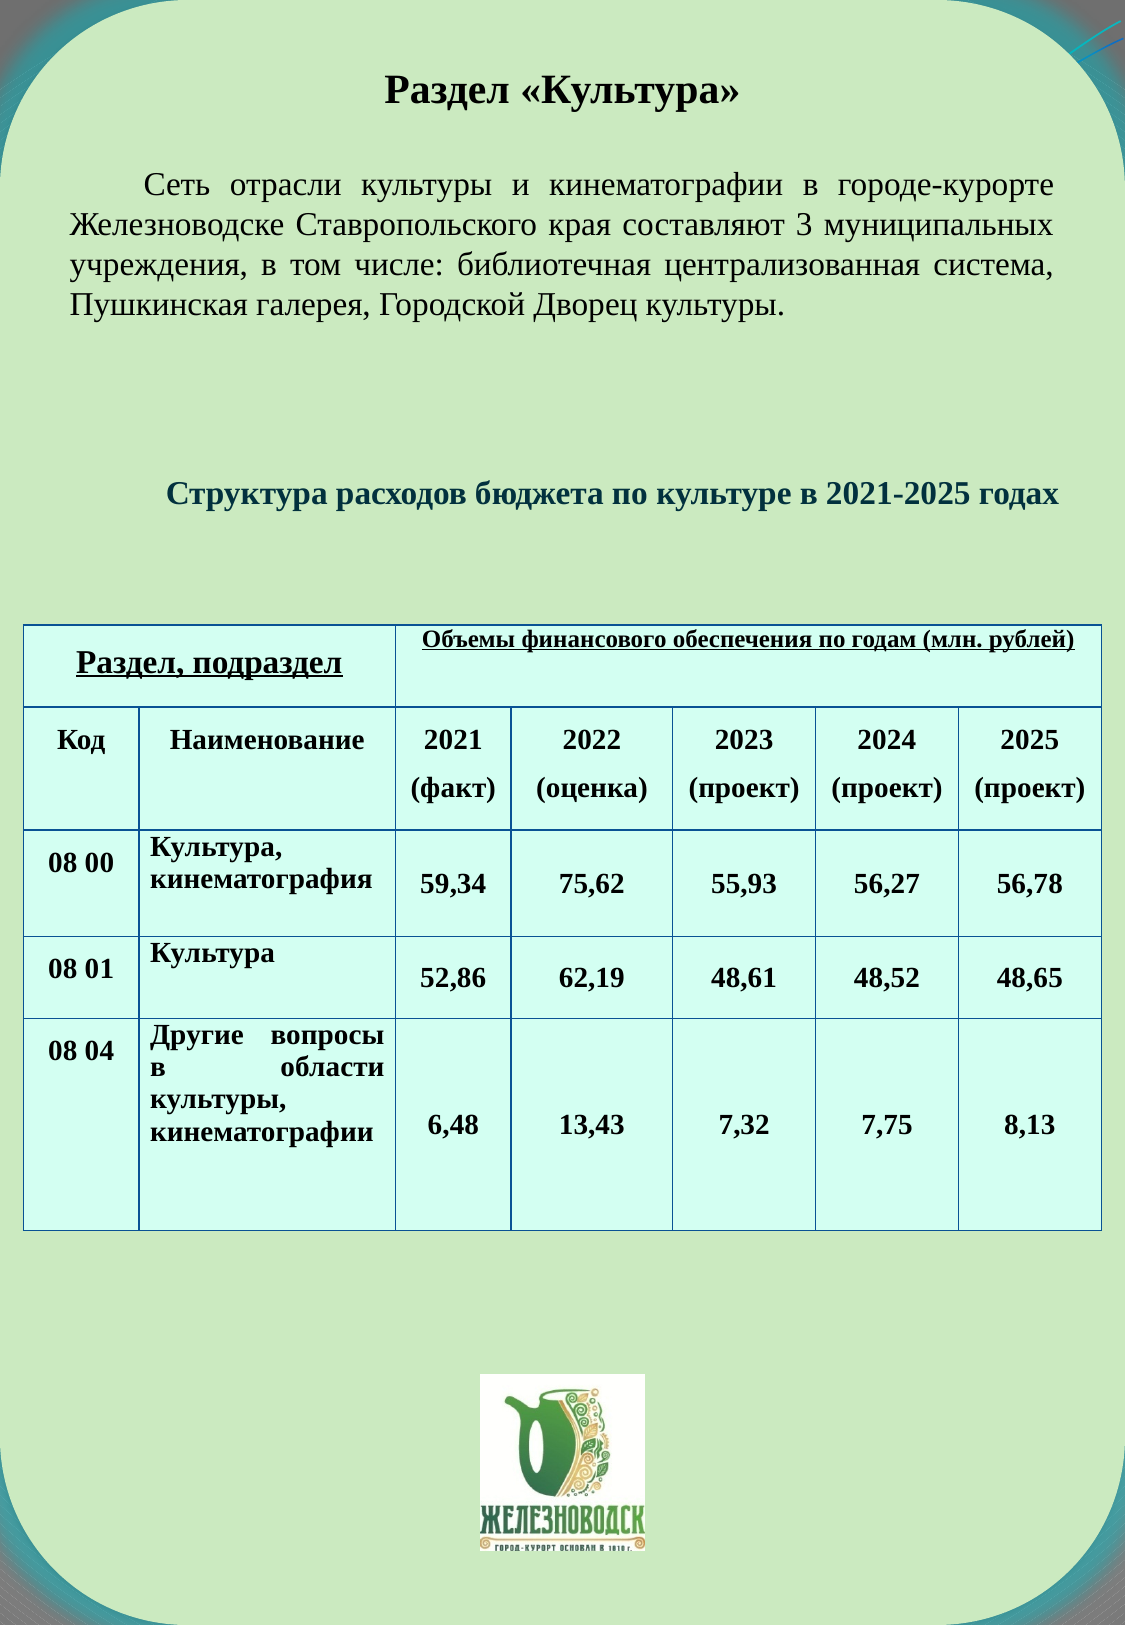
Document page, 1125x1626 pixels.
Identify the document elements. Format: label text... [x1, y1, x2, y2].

table_cell Культура [140, 937, 395, 1018]
table_cell 62,19 [512, 937, 672, 1018]
table_cell 2025 (проект) [959, 708, 1101, 829]
table_cell 08 04 [24, 1019, 138, 1230]
table_cell Культура, кинематография [140, 831, 395, 936]
table_cell 55,93 [673, 831, 815, 936]
table_cell 56,78 [959, 831, 1101, 936]
table_cell 2021 (факт) [396, 708, 510, 829]
table_cell Наименование [140, 708, 395, 829]
text_box Структура расходов бюджета по культуре в 2021-2025 годах [117, 463, 1110, 519]
table_cell 8,13 [959, 1019, 1101, 1230]
table_cell 48,65 [959, 937, 1101, 1018]
table_header Объемы финансового обеспечения по годам (млн. рублей) [396, 626, 1101, 706]
picture [480, 1374, 645, 1551]
table_cell 08 00 [24, 831, 138, 936]
table_cell Другие вопросы в области культуры, кинематографии [140, 1019, 395, 1230]
table_cell 2022 (оценка) [512, 708, 672, 829]
table_cell 7,32 [673, 1019, 815, 1230]
table_cell Код [24, 708, 138, 829]
table_cell 2024 (проект) [816, 708, 958, 829]
table_cell 75,62 [512, 831, 672, 936]
table_cell 7,75 [816, 1019, 958, 1230]
table_cell 52,86 [396, 937, 510, 1018]
table_cell 48,61 [673, 937, 815, 1018]
table_cell 48,52 [816, 937, 958, 1018]
table_cell 56,27 [816, 831, 958, 936]
text_box Раздел «Культура» Сеть отрасли культуры и кинематографии в городе-курорте Железноводске Ставропольского края составляют 3 муниципальных учреждения, в том числе: библиотечная централизованная система, Пушкинская галерея, Городской Дворец культуры. [0, 0, 1125, 1625]
table_cell 2023 (проект) [673, 708, 815, 829]
table_cell 6,48 [396, 1019, 510, 1230]
table_cell 08 01 [24, 937, 138, 1018]
table_header Раздел, подраздел [24, 626, 395, 706]
table_cell 13,43 [512, 1019, 672, 1230]
table_cell 59,34 [396, 831, 510, 936]
